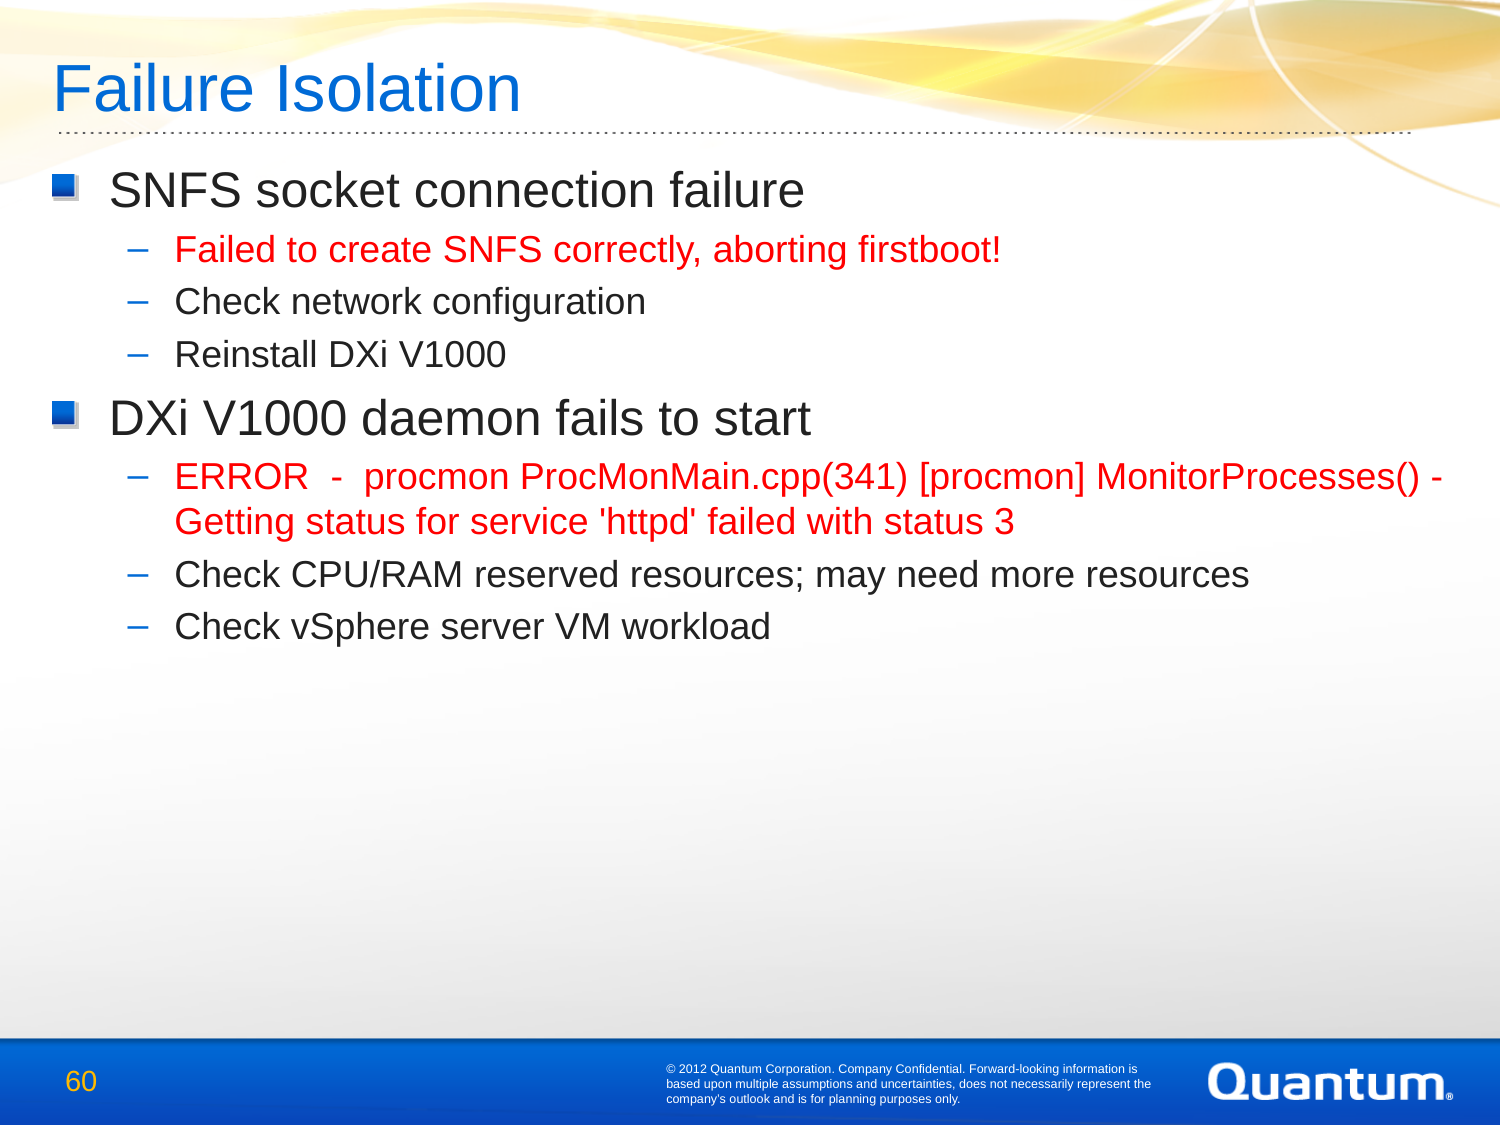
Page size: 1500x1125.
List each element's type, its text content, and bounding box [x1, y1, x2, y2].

slide_number 60 [49, 1054, 138, 1109]
footer © 2012 Quantum Corporation. Company Confidential. Forward-looking information is based upon multiple assumptions and uncertainties, does not necessarily represent the company’s outlook and is for planning purposes only. [651, 1053, 1190, 1120]
title Failure Isolation [37, 32, 1463, 138]
picture [7, 125, 1488, 142]
list SNFS socket connection failure Failed to create SNFS correctly, aborting firstboot! Check network configuration Reinstall DXi V1000 DXi V1000 daemon fails to start ERROR - procmon ProcMonMain.cpp(341) [procmon] MonitorProcesses() - Getting status for service 'httpd' failed with status 3 Check CPU/RAM reserved resources; may need more resources Check vSphere server VM workload [37, 149, 1463, 1013]
picture [52, 174, 79, 201]
picture [52, 401, 79, 429]
